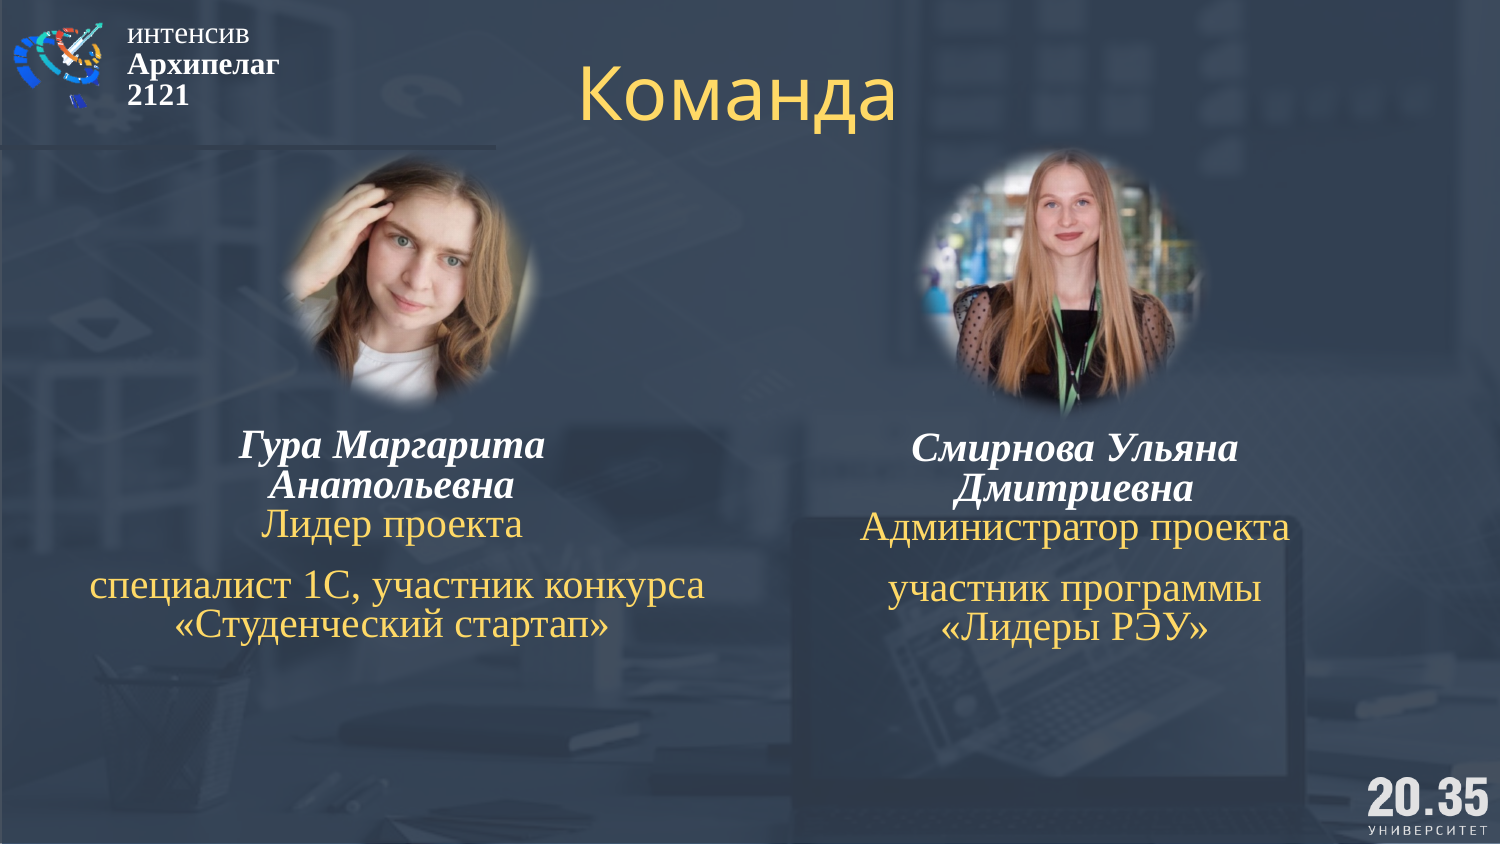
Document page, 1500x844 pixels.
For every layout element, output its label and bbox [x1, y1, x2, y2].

text_box [0, 10, 393, 121]
picture [1, 0, 1500, 844]
